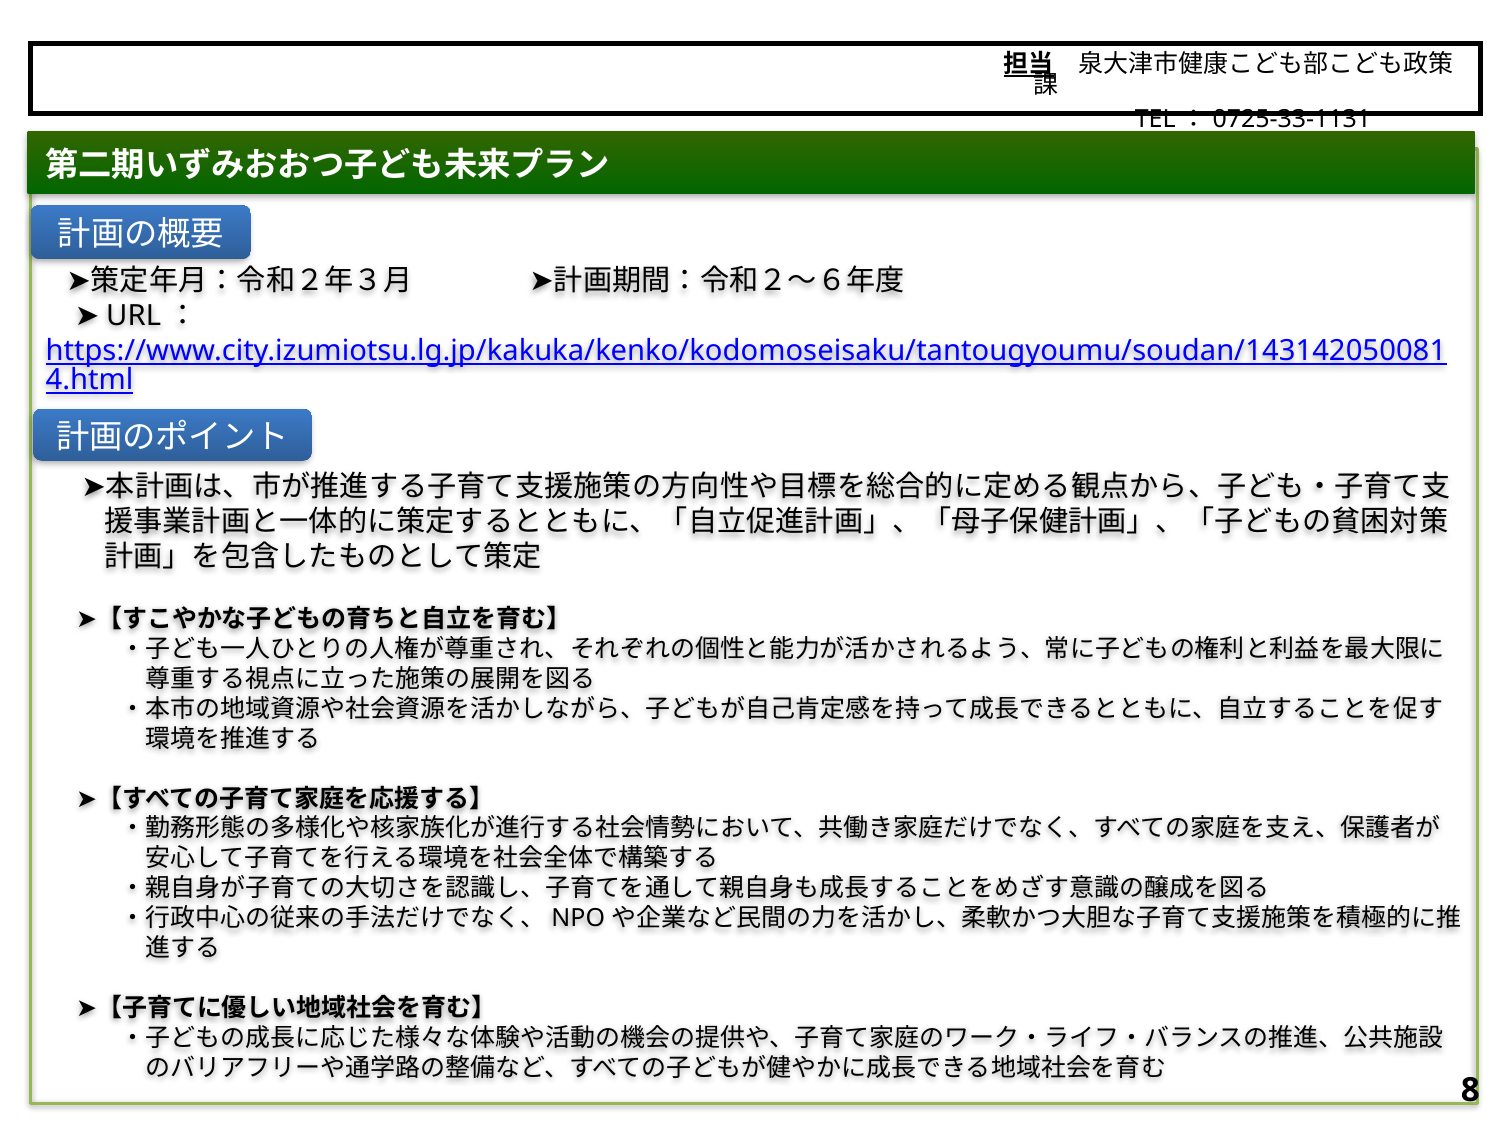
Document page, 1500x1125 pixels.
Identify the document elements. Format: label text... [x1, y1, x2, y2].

slide_number 7 [1144, 1060, 1495, 1121]
text_box 泉大津市 [30, 43, 986, 114]
text_box 計画の概要 [30, 205, 252, 260]
text_box 計画のポイント [33, 408, 312, 461]
text_box 第二期いずみおおつ子ども未来プラン [27, 131, 1475, 194]
text_box 担当 泉大津市健康こども部こども政策課 TEL：0725-33-1131 [986, 39, 1484, 138]
text_box ➤策定年月：令和２年３月 ➤計画期間：令和２～６年度 ➤URL：https://www.city.izumiotsu.lg.jp/kakuka/kenko/kodomoseisaku/tantougyoumu/soudan/1431420500814.html ➤本計画は、市が推進する子育て支援施策の方向性や目標を総合的に定める観点から、子ども・子育て支 援事業計画と一体的に策定するとともに、「自立促進計画」、「母子保健計画」、「子どもの貧困対策 計画」を包含したものとして策定 ➤【すこやかな子どもの育ちと自立を育む】 ・子ども一人ひとりの人権が尊重され、それぞれの個性と能力が活かされるよう、常に子どもの権利と利益を最大限に 尊重する視点に立った施策の展開を図る ・本市の地域資源や社会資源を活かしながら、子どもが自己肯定感を持って成長できるとともに、自立することを促す 環境を推進する ➤【すべての子育て家庭を応援する】 ・勤務形態の多様化や核家族化が進行する社会情勢において、共働き家庭だけでなく、すべての家庭を支え、保護者が 安心して子育てを行える環境を社会全体で構築する ・親自身が子育ての大切さを認識し、子育てを通して親自身も成長することをめざす意識の醸成を図る ・行政中心の従来の手法だけでなく、NPOや企業など民間の力を活かし、柔軟かつ大胆な子育て支援施策を積極的に推 進する ➤【子育てに優しい地域社会を育む】 ・子どもの成長に応じた様々な体験や活動の機会の提供や、子育て家庭のワーク・ライフ・バランスの推進、公共施設 のバリアフリーや通学路の整備など、すべての子どもが健やかに成長できる地域社会を育む [30, 196, 1478, 1104]
